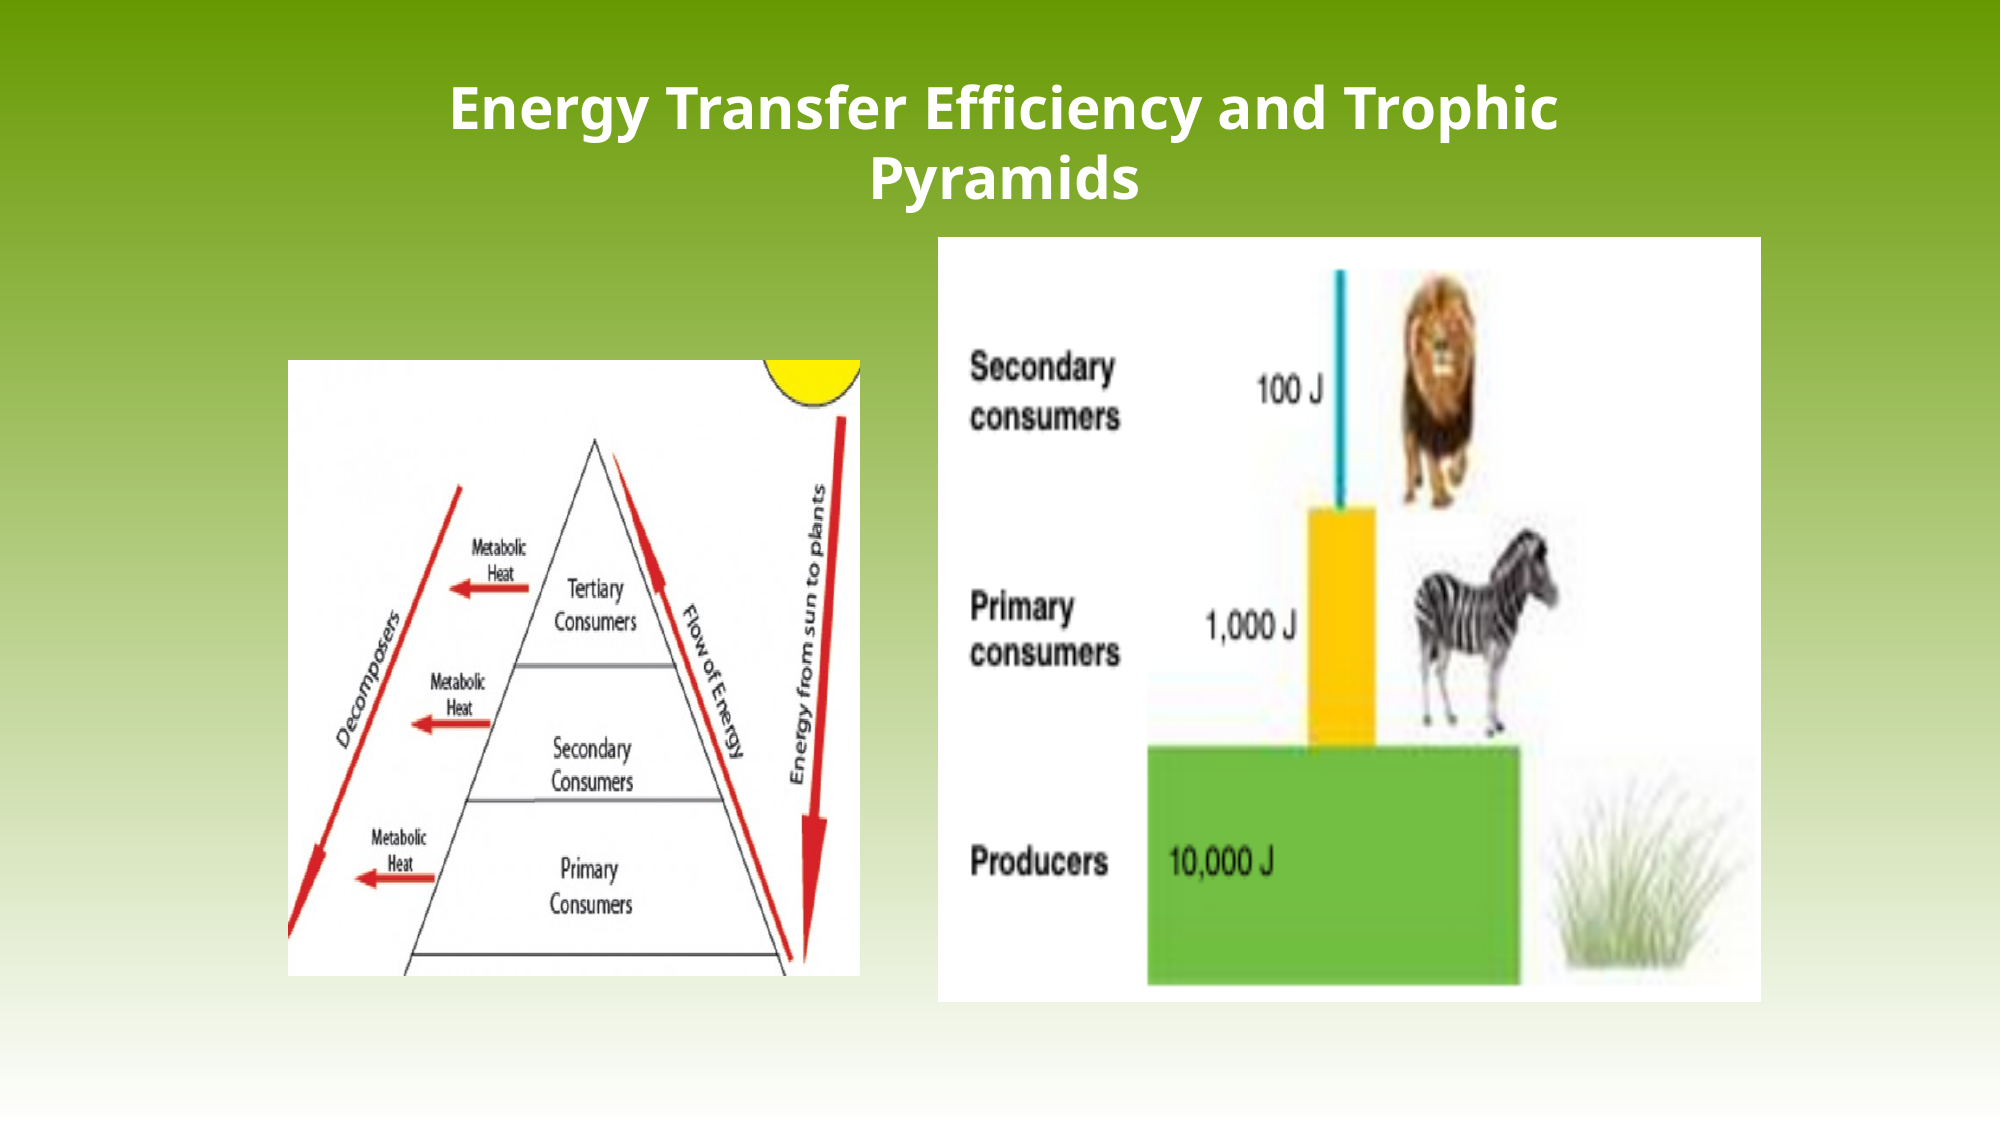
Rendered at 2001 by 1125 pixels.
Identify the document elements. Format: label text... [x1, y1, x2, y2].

title Energy Transfer Efficiency and Trophic Pyramids [296, 27, 1712, 255]
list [287, 360, 860, 976]
picture [938, 237, 1761, 1002]
